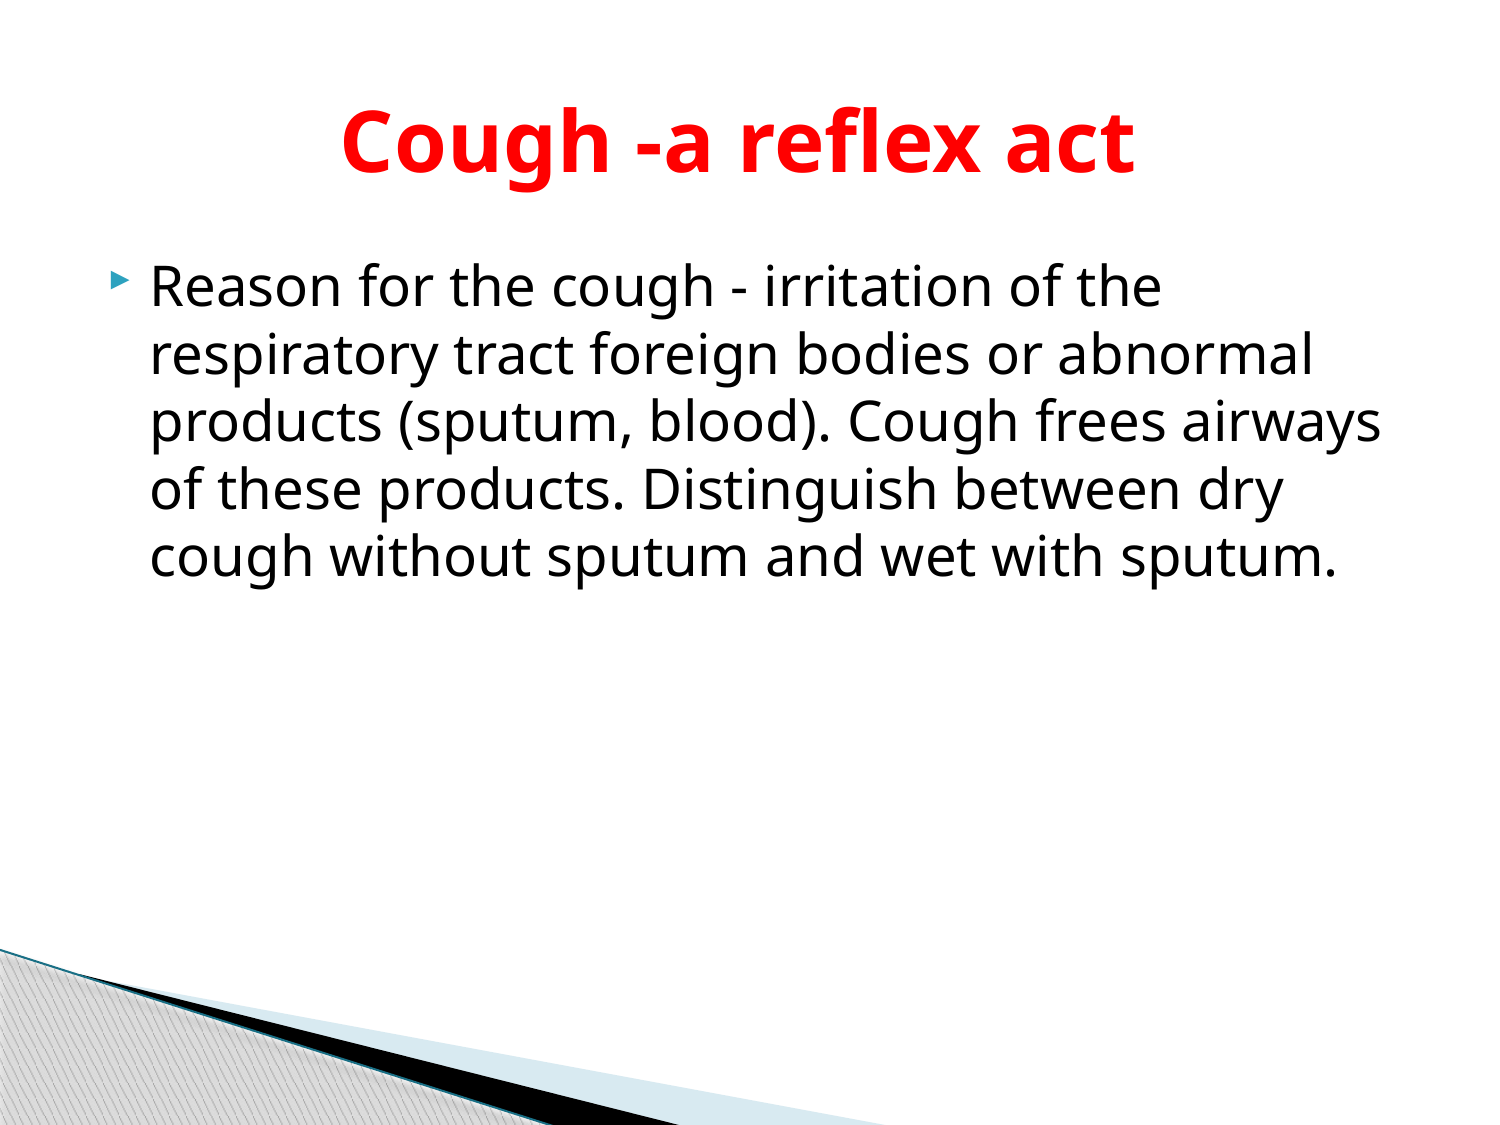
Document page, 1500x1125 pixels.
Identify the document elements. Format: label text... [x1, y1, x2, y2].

title Cough -a reflex act [75, 45, 1425, 233]
list Reason for the cough - irritation of the respiratory tract foreign bodies or abnormal products (sputum, blood). Cough frees airways of these products. Distinguish between dry cough without sputum and wet with sputum. [75, 243, 1425, 986]
